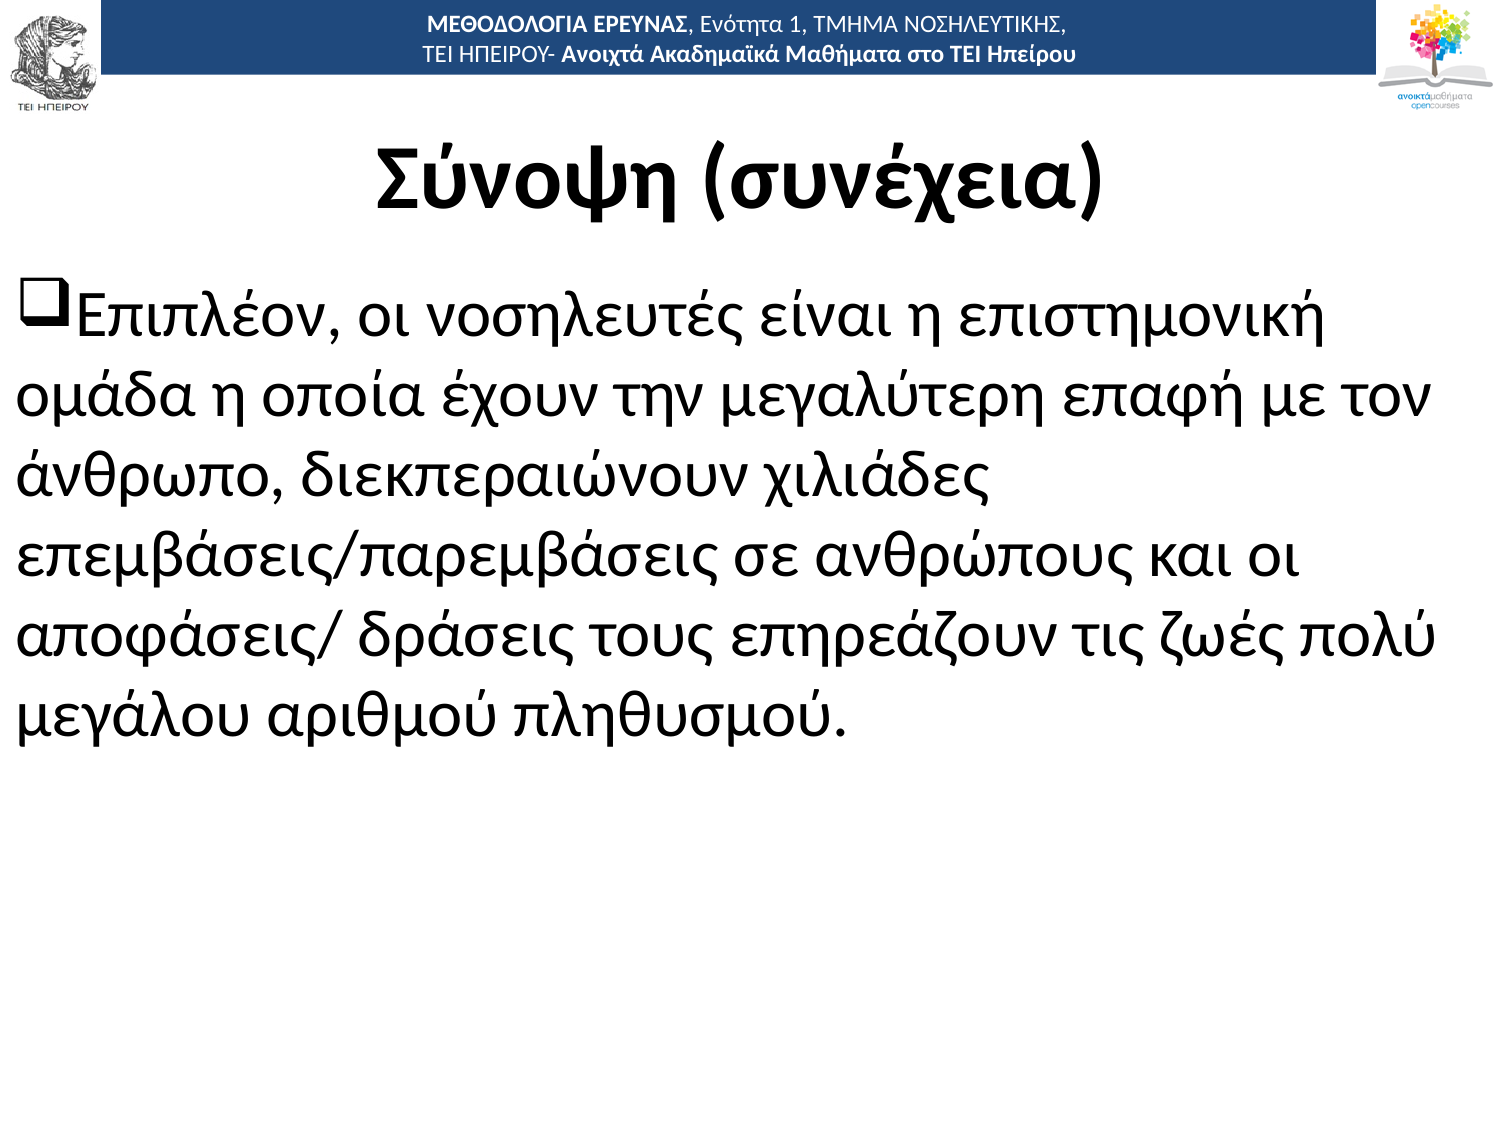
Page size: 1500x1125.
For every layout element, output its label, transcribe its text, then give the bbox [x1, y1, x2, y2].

title Σύνοψη (συνέχεια) [76, 78, 1427, 262]
picture [0, 0, 101, 114]
text_box ΜΕΘΟΔΟΛΟΓΙΑ ΕΡΕΥΝΑΣ, Ενότητα 1, ΤΜΗΜΑ ΝΟΣΗΛΕΥΤΙΚΗΣ, ΤΕΙ ΗΠΕΙΡΟΥ- Ανοιχτά Ακαδημαϊκά Μαθήματα στο ΤΕΙ Ηπείρου [101, 0, 1373, 75]
text_box Επιπλέον, οι νοσηλευτές είναι η επιστημονική ομάδα η οποία έχουν την μεγαλύτερη επαφή με τον άνθρωπο, διεκπεραιώνουν χιλιάδες επεμβάσεις/παρεμβάσεις σε ανθρώπους και οι αποφάσεις/ δράσεις τους επηρεάζουν τις ζωές πολύ μεγάλου αριθμού πληθυσμού. [0, 262, 1459, 882]
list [1375, 0, 1500, 114]
